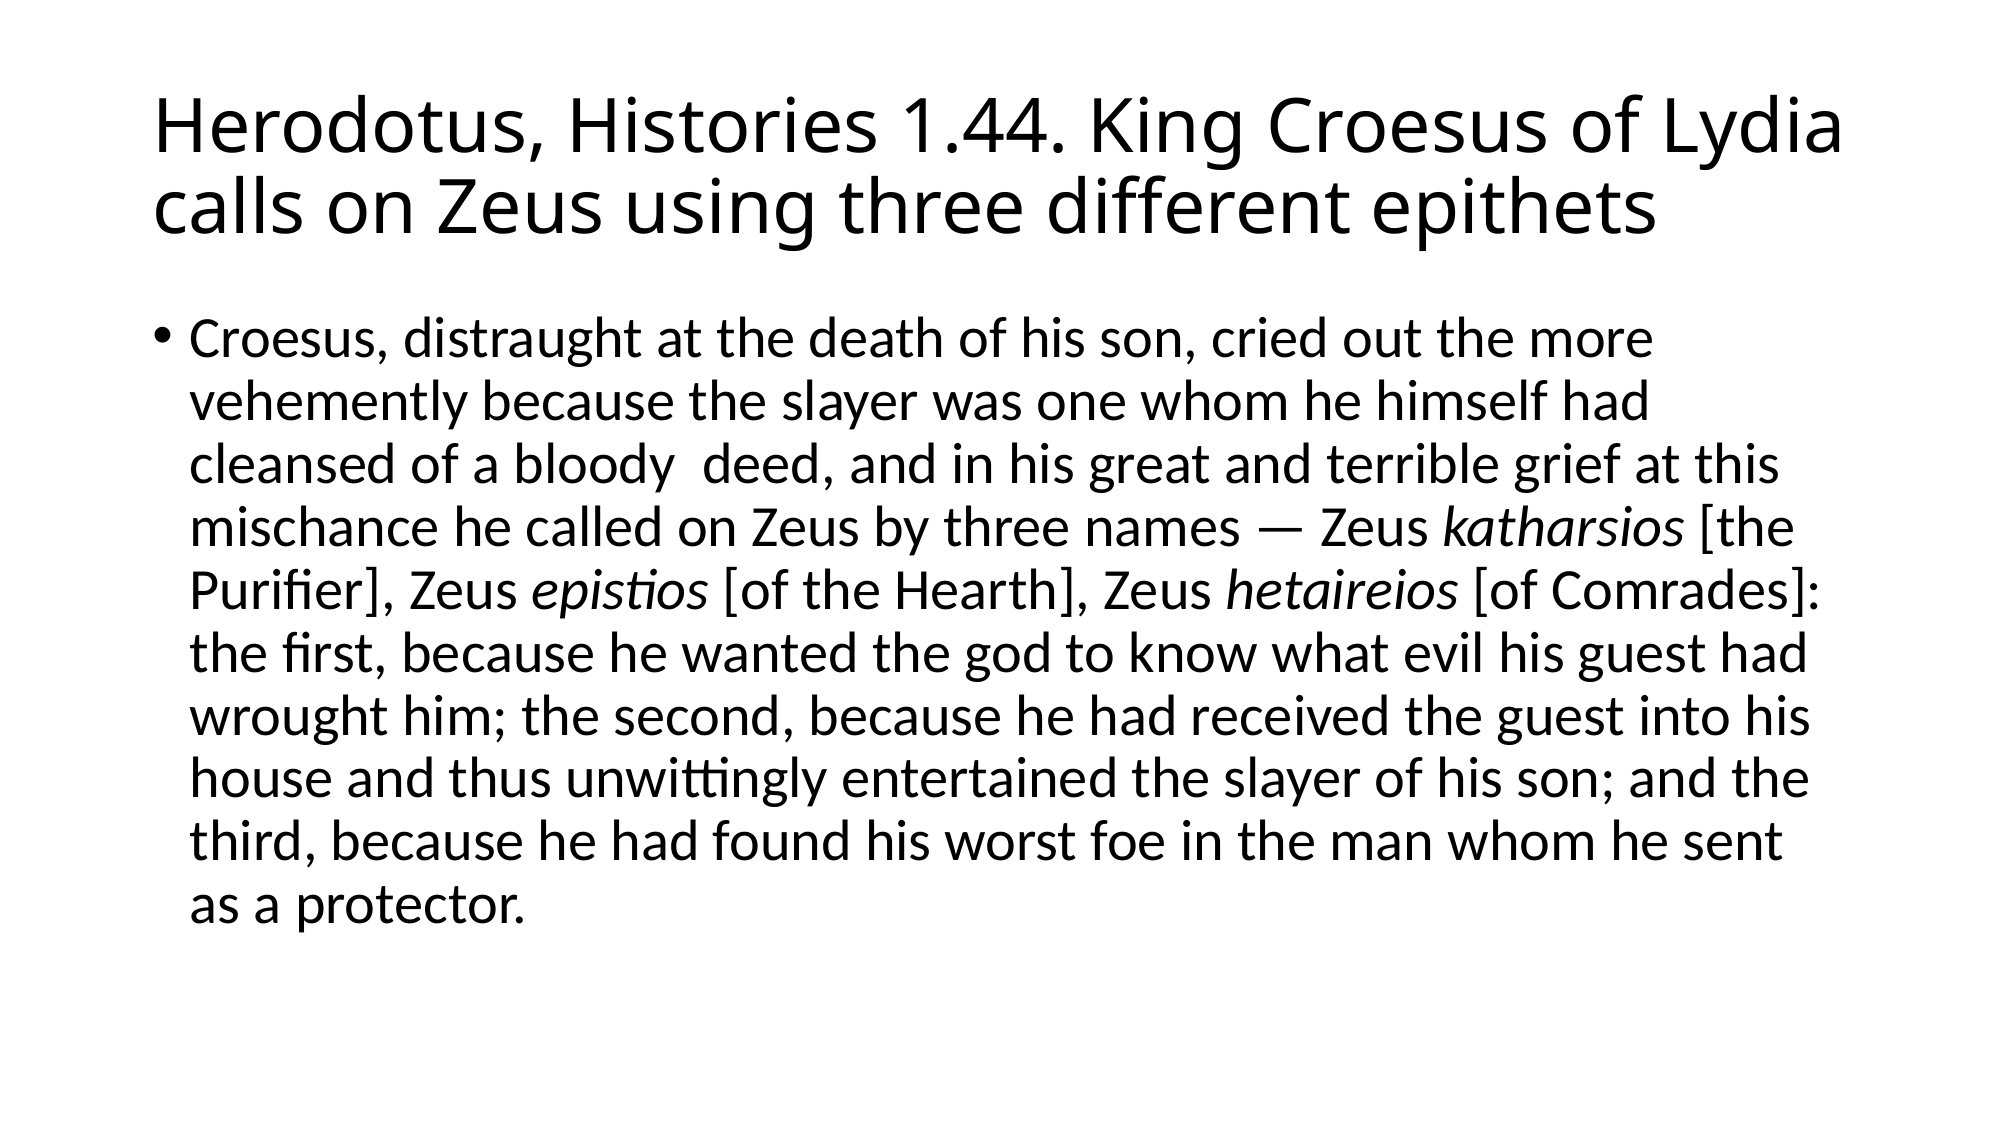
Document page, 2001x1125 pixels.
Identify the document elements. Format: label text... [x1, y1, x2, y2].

list Croesus, distraught at the death of his son, cried out the more vehemently because the slayer was one whom he himself had cleansed of a bloody deed, and in his great and terrible grief at this mischance he called on Zeus by three names — Zeus katharsios [the Purifier], Zeus epistios [of the Hearth], Zeus hetaireios [of Comrades]: the first, because he wanted the god to know what evil his guest had wrought him; the second, because he had received the guest into his house and thus unwittingly entertained the slayer of his son; and the third, because he had found his worst foe in the man whom he sent as a protector. [137, 299, 1863, 1014]
title Herodotus, Histories 1.44. King Croesus of Lydia calls on Zeus using three different epithets [137, 59, 1863, 278]
